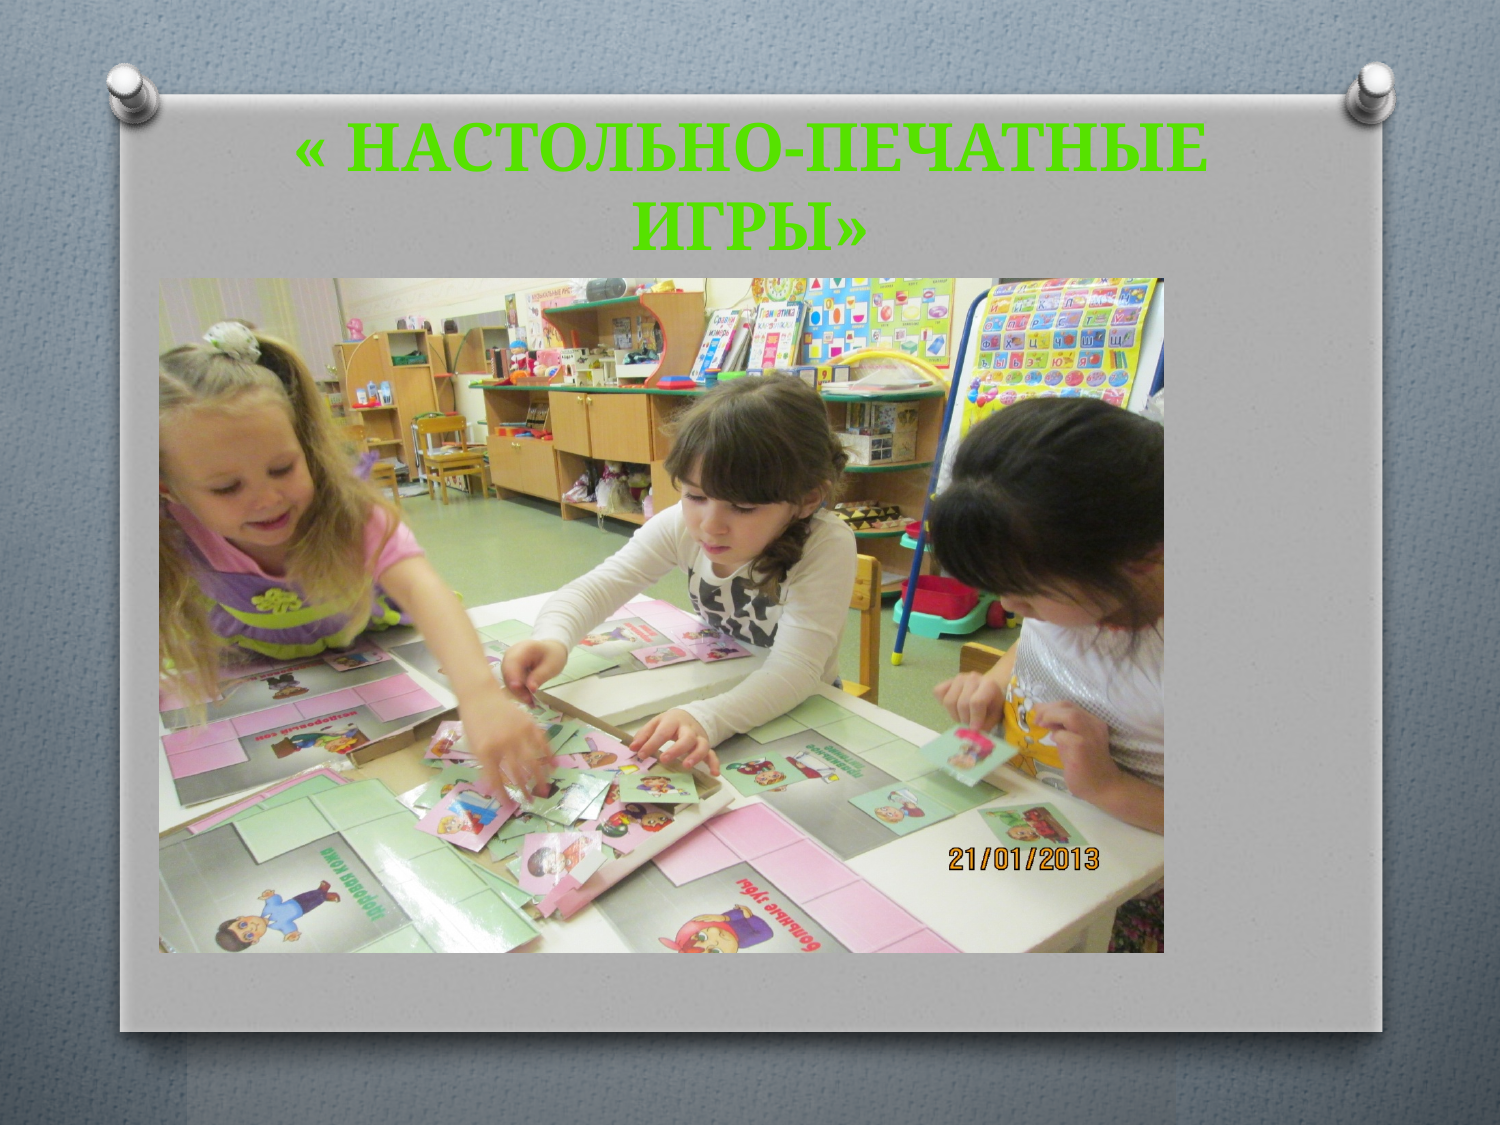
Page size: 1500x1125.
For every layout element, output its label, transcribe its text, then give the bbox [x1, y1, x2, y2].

picture [75, 29, 198, 153]
picture [1317, 35, 1439, 156]
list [159, 278, 1164, 953]
title « настольно-печатные игры» [179, 134, 1323, 235]
